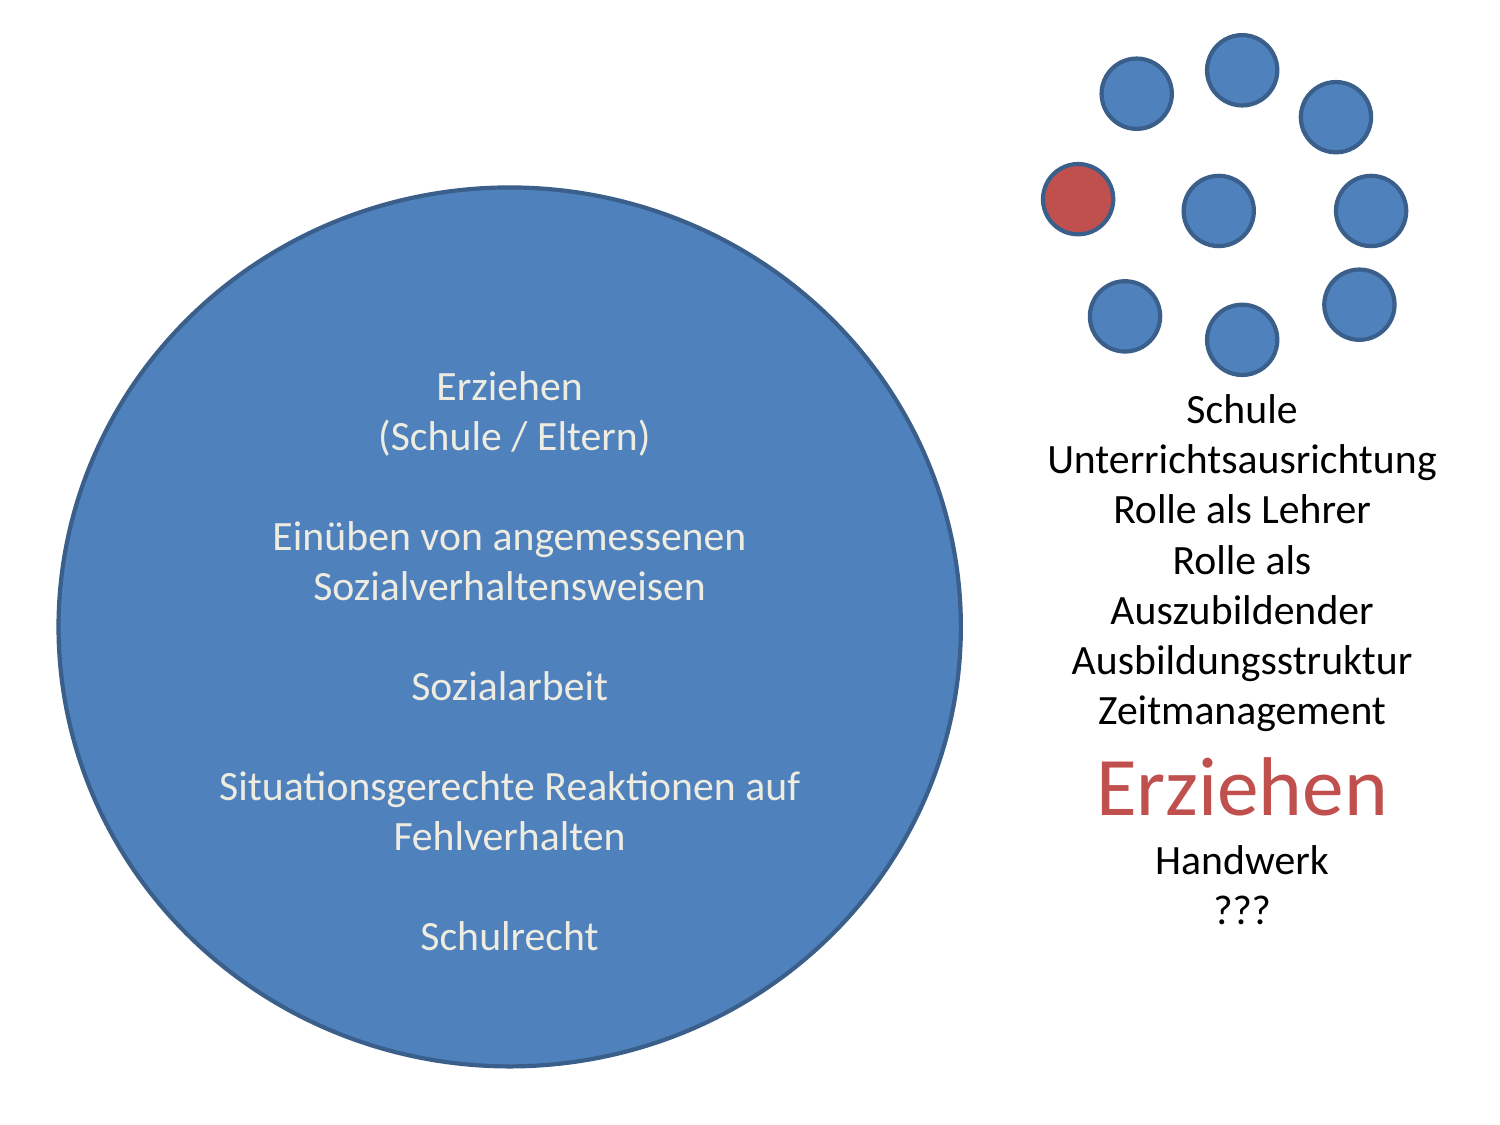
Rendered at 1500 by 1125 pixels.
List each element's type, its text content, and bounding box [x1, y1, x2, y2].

text_box [1099, 56, 1174, 132]
text_box Erziehen (Schule / Eltern) Einüben von angemessenen Sozialverhaltensweisen Sozialarbeit Situationsgerechte Reaktionen auf Fehlverhalten Schulrecht [175, 351, 844, 967]
text_box [1298, 79, 1374, 155]
text_box Schule Unterrichtsausrichtung Rolle als Lehrer Rolle als Auszubildender Ausbildungsstruktur Zeitmanagement Erziehen Handwerk ??? [1031, 374, 1454, 985]
text_box [1322, 267, 1397, 342]
text_box [1204, 302, 1280, 378]
text_box [1204, 32, 1280, 108]
text_box [1087, 279, 1163, 354]
text_box [1333, 173, 1409, 249]
text_box [1181, 173, 1257, 249]
text_box [56, 185, 963, 926]
text_box [1040, 161, 1116, 237]
text_box [220, 967, 799, 1069]
